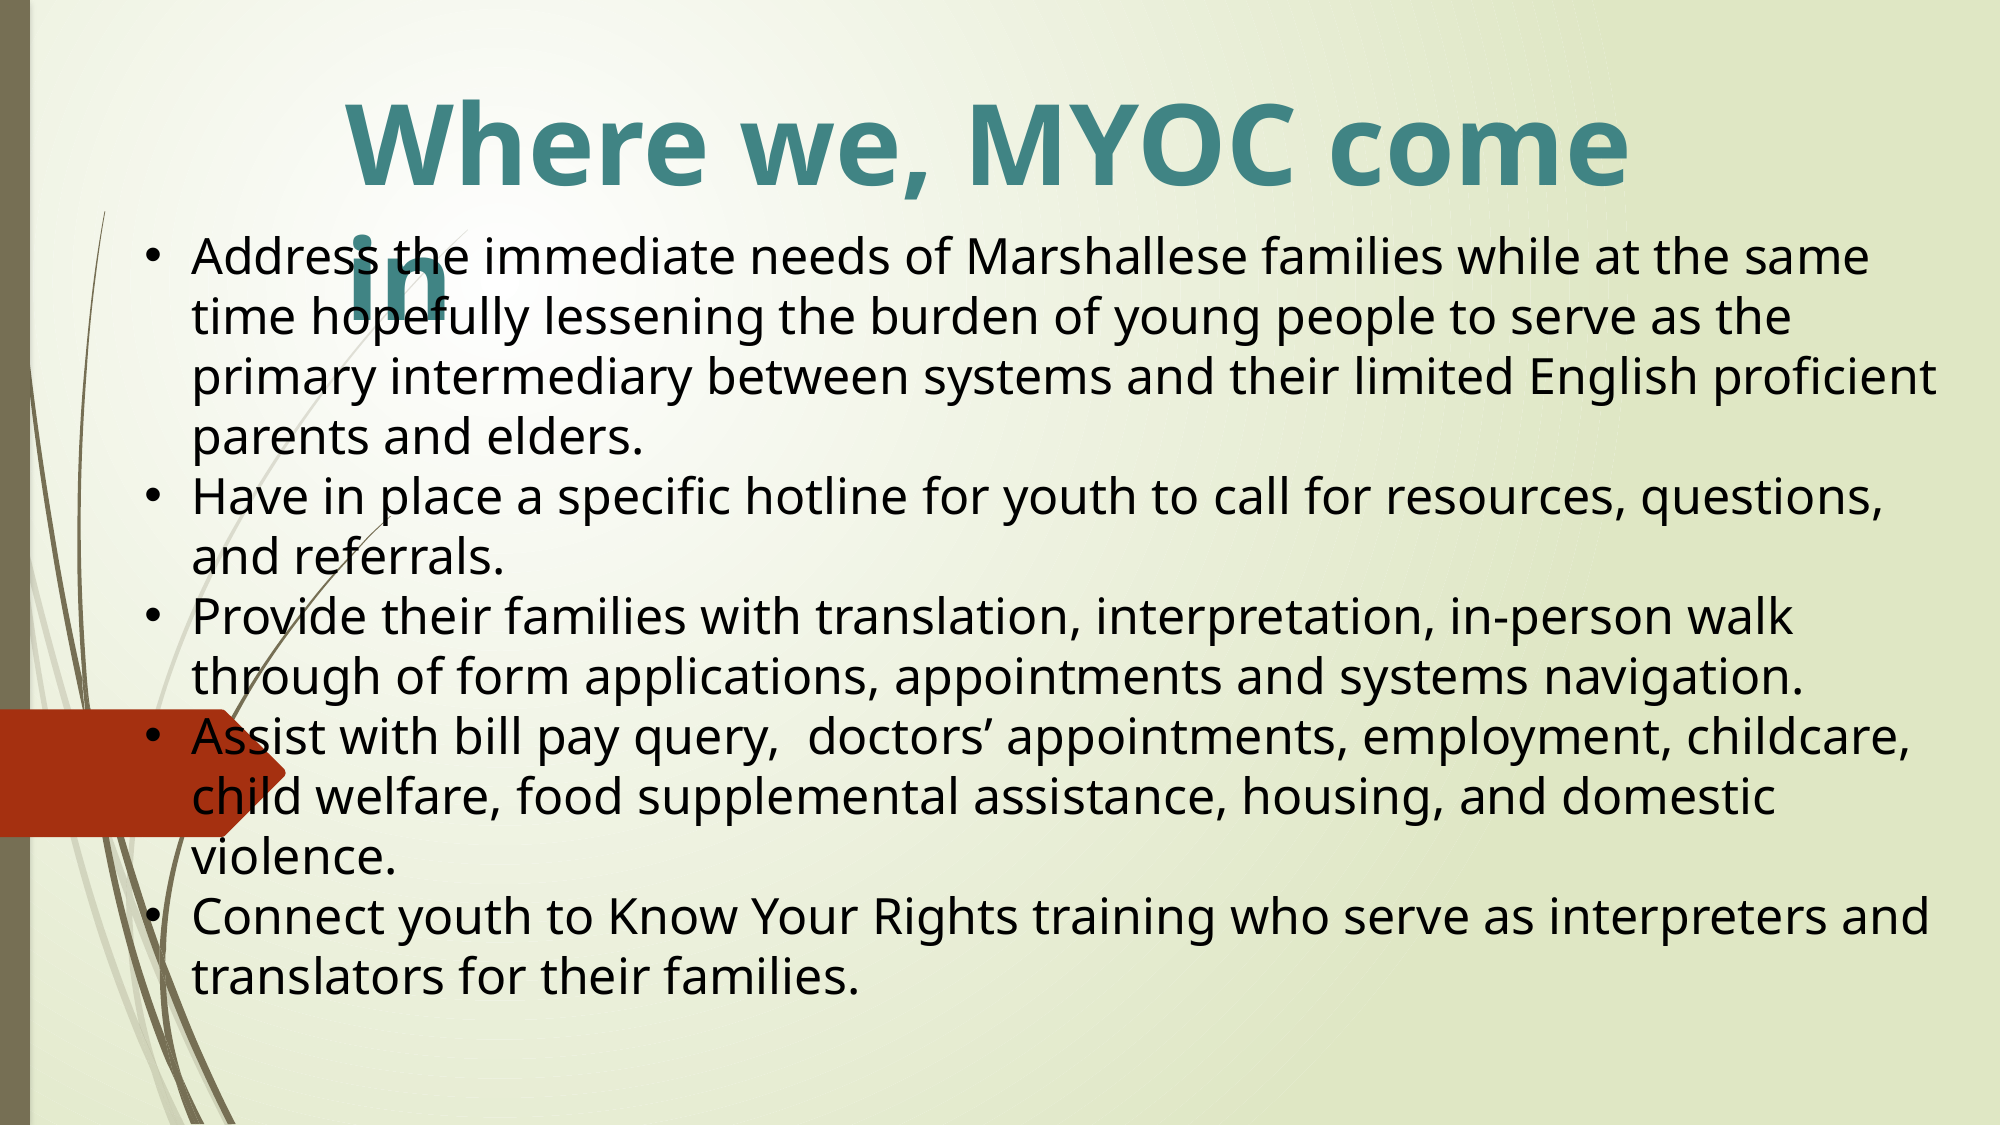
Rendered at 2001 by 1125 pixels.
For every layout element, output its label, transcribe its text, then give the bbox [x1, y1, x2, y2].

text_box Where we, MYOC come in [330, 65, 1755, 216]
text_box Address the immediate needs of Marshallese families while at the same time hopefully lessening the burden of young people to serve as the primary intermediary between systems and their limited English proficient parents and elders. Have in place a specific hotline for youth to call for resources, questions, and referrals. Provide their families with translation, interpretation, in-person walk through of form applications, appointments and systems navigation. Assist with bill pay query, doctors’ appointments, employment, childcare, child welfare, food supplemental assistance, housing, and domestic violence. Connect youth to Know Your Rights training who serve as interpreters and translators for their families. [129, 216, 1956, 1012]
